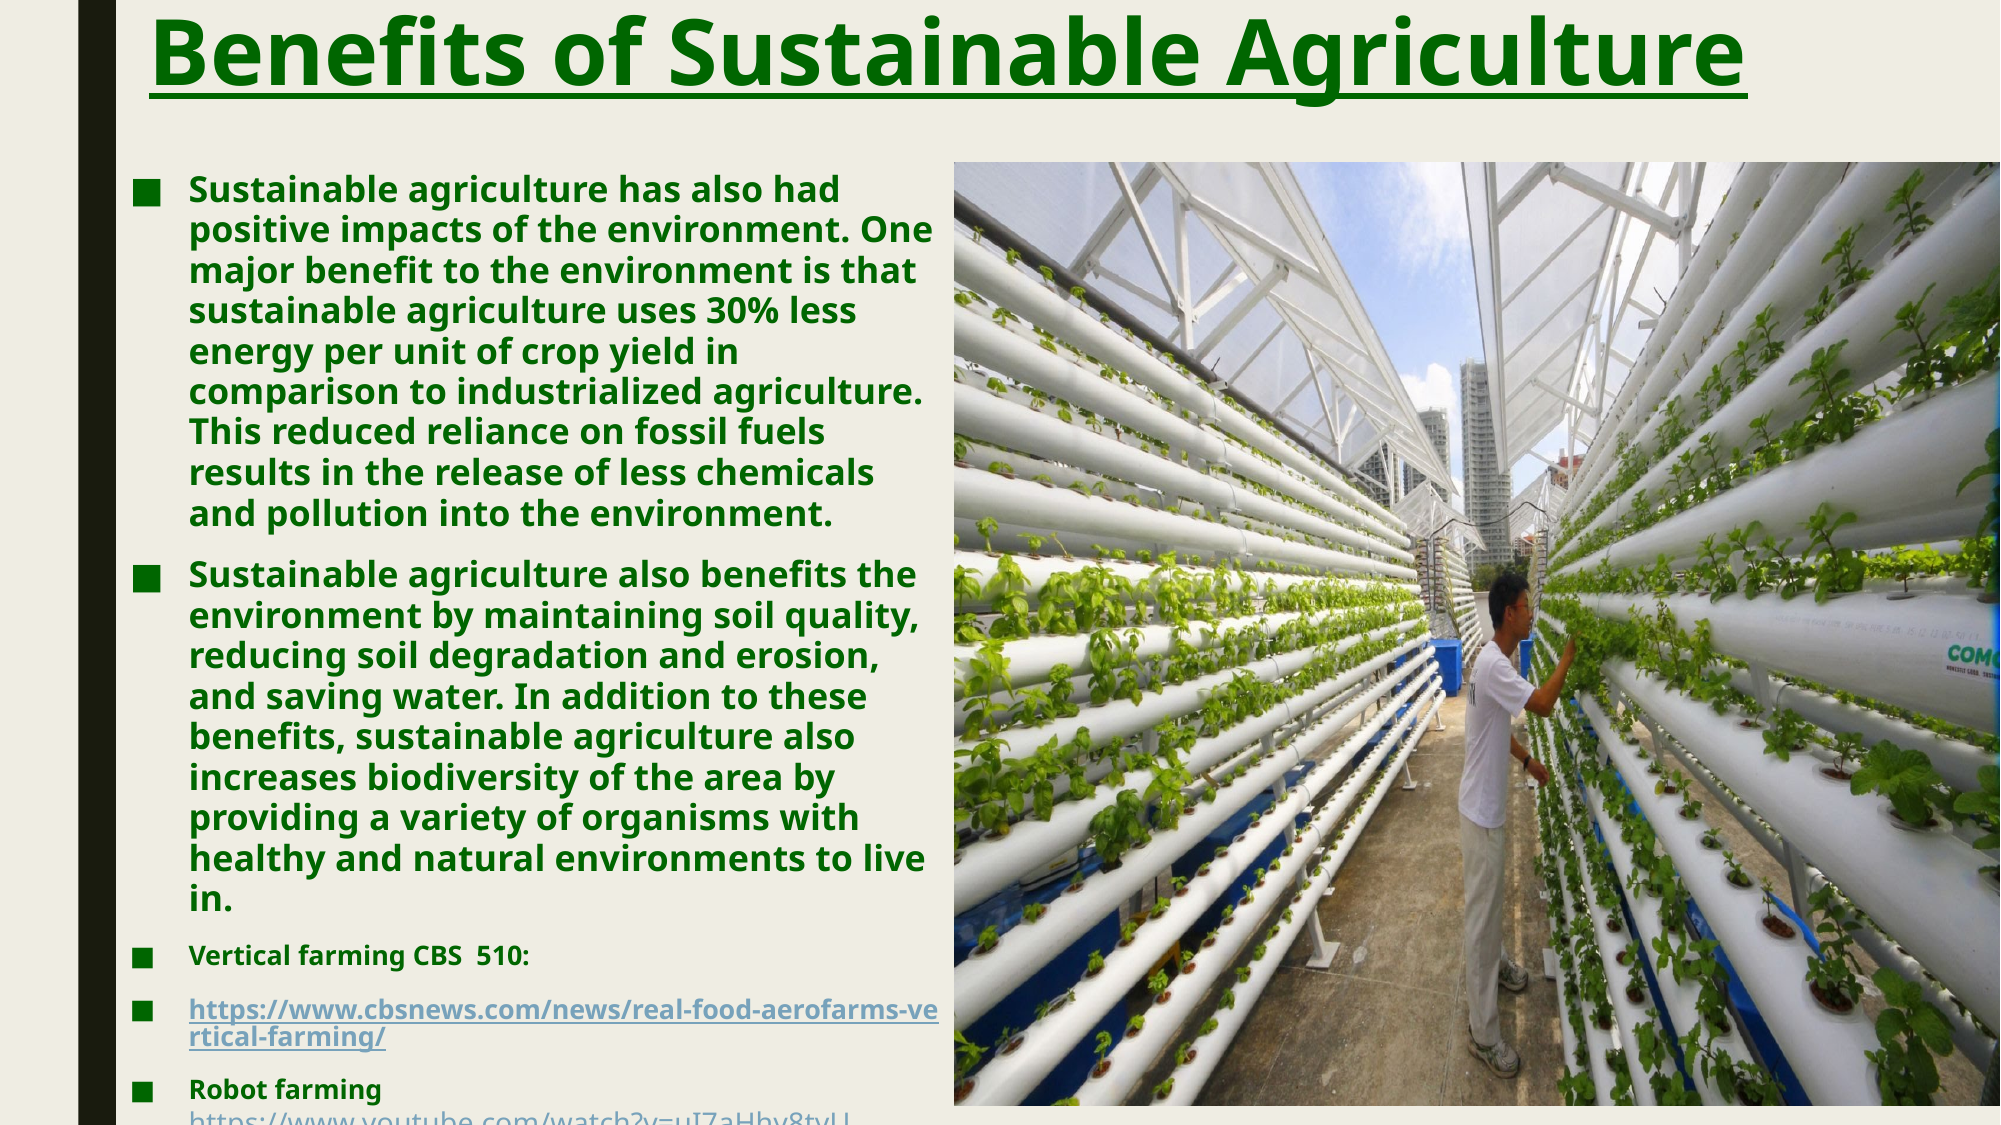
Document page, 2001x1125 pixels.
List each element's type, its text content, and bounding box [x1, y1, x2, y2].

title Benefits of Sustainable Agriculture [133, 0, 2000, 162]
list Sustainable agriculture has also had positive impacts of the environment. One major benefit to the environment is that sustainable agriculture uses 30% less energy per unit of crop yield in comparison to industrialized agriculture. This reduced reliance on fossil fuels results in the release of less chemicals and pollution into the environment. Sustainable agriculture also benefits the environment by maintaining soil quality, reducing soil degradation and erosion, and saving water. In addition to these benefits, sustainable agriculture also increases biodiversity of the area by providing a variety of organisms with healthy and natural environments to live in. Vertical farming CBS 510: https://www.cbsnews.com/news/real-food-aerofarms-vertical-farming/ Robot farming https://www.youtube.com/watch?v=uI7aHhy8tyU [114, 162, 955, 1125]
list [954, 162, 2000, 1106]
